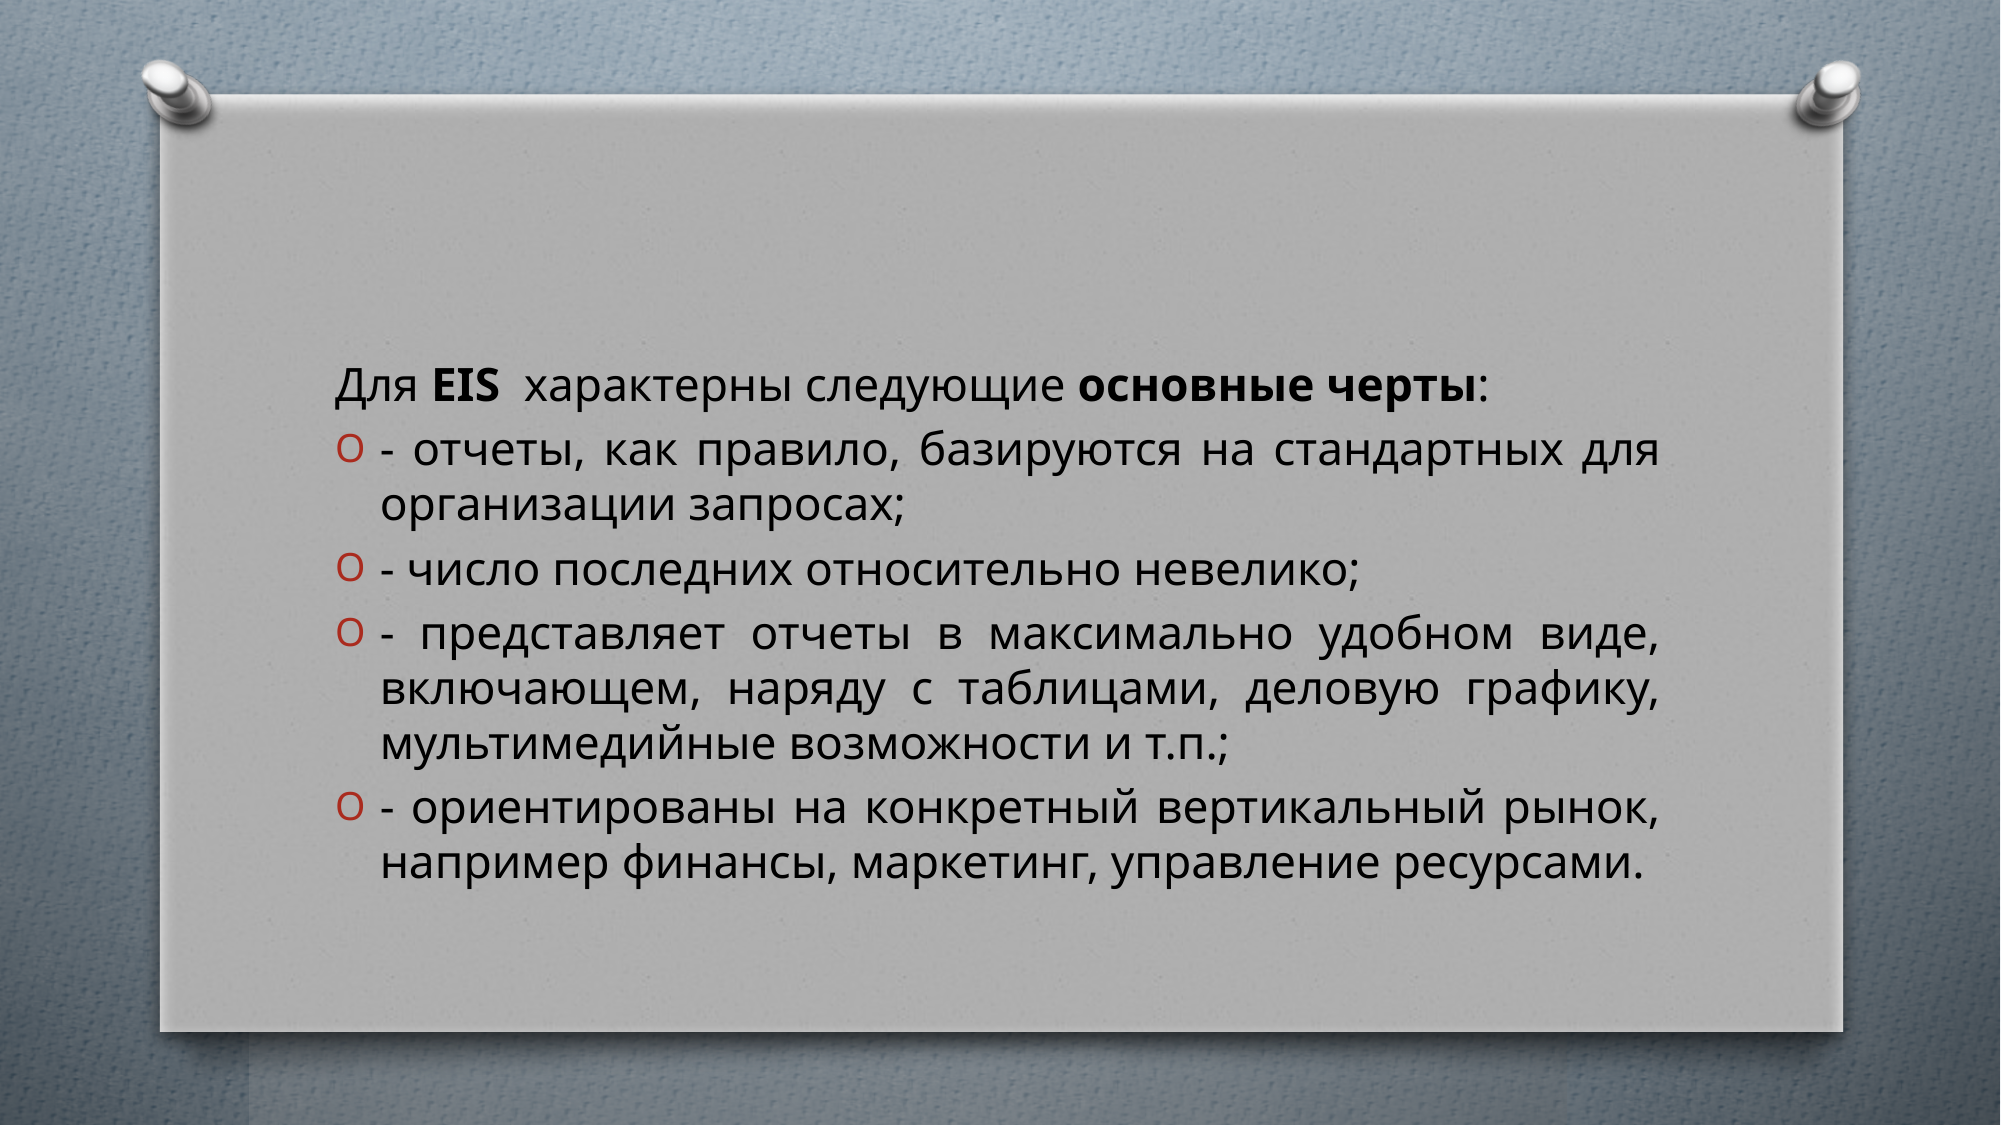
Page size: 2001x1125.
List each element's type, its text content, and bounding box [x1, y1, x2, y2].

picture [107, 24, 256, 158]
picture [1764, 30, 1911, 161]
list Для EIS характерны следующие основные черты: - отчеты, как правило, базируются на стандартных для организации запросах; - число последних относительно невелико; - представляет отчеты в максимально удобном виде, включающем, наряду с таблицами, деловую графику, мультимедийные возможности и т.п.; - ориентированы на конкретный вертикальный рынок, например финансы, маркетинг, управление ресурсами. [320, 347, 1676, 939]
